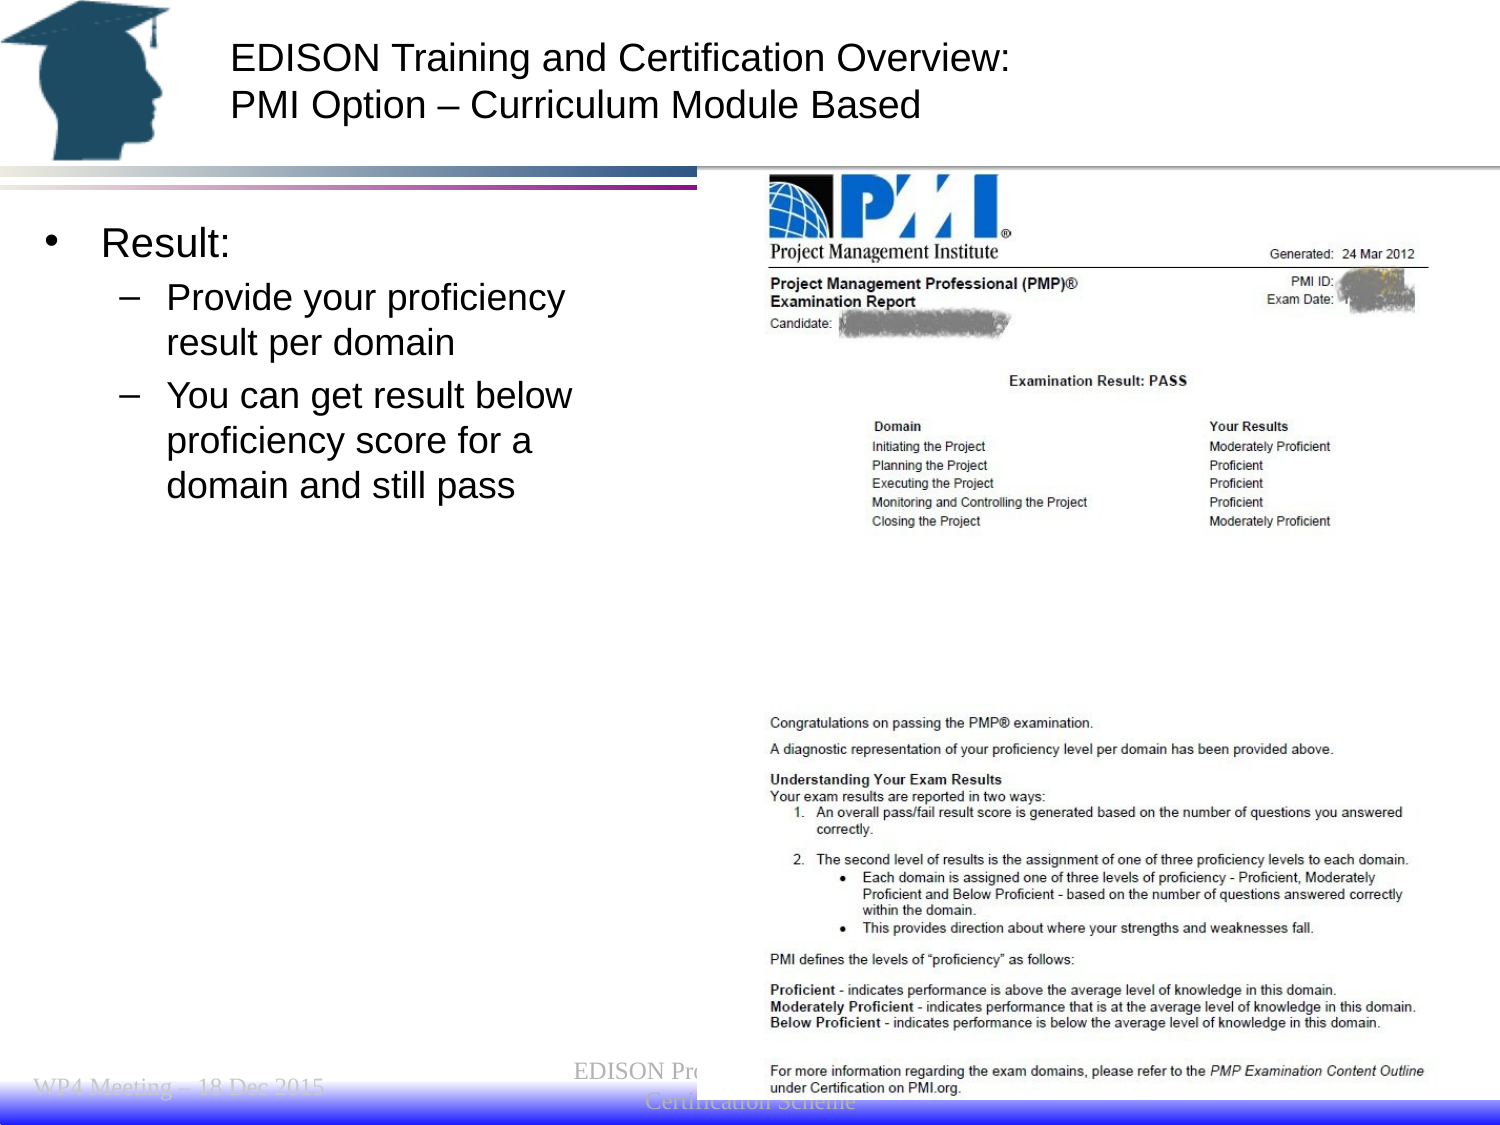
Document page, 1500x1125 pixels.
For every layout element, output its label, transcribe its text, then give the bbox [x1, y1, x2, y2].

picture [696, 166, 1500, 1101]
title EDISON Training and Certification Overview: PMI Option – Curriculum Module Based [218, 24, 1425, 135]
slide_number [18, 1064, 378, 1106]
picture [0, 0, 172, 162]
list Result: Provide your proficiency result per domain You can get result below proficiency score for a domain and still pass [29, 208, 680, 1035]
footer EDISON Professional Training and Certification Scheme [513, 1063, 695, 1106]
